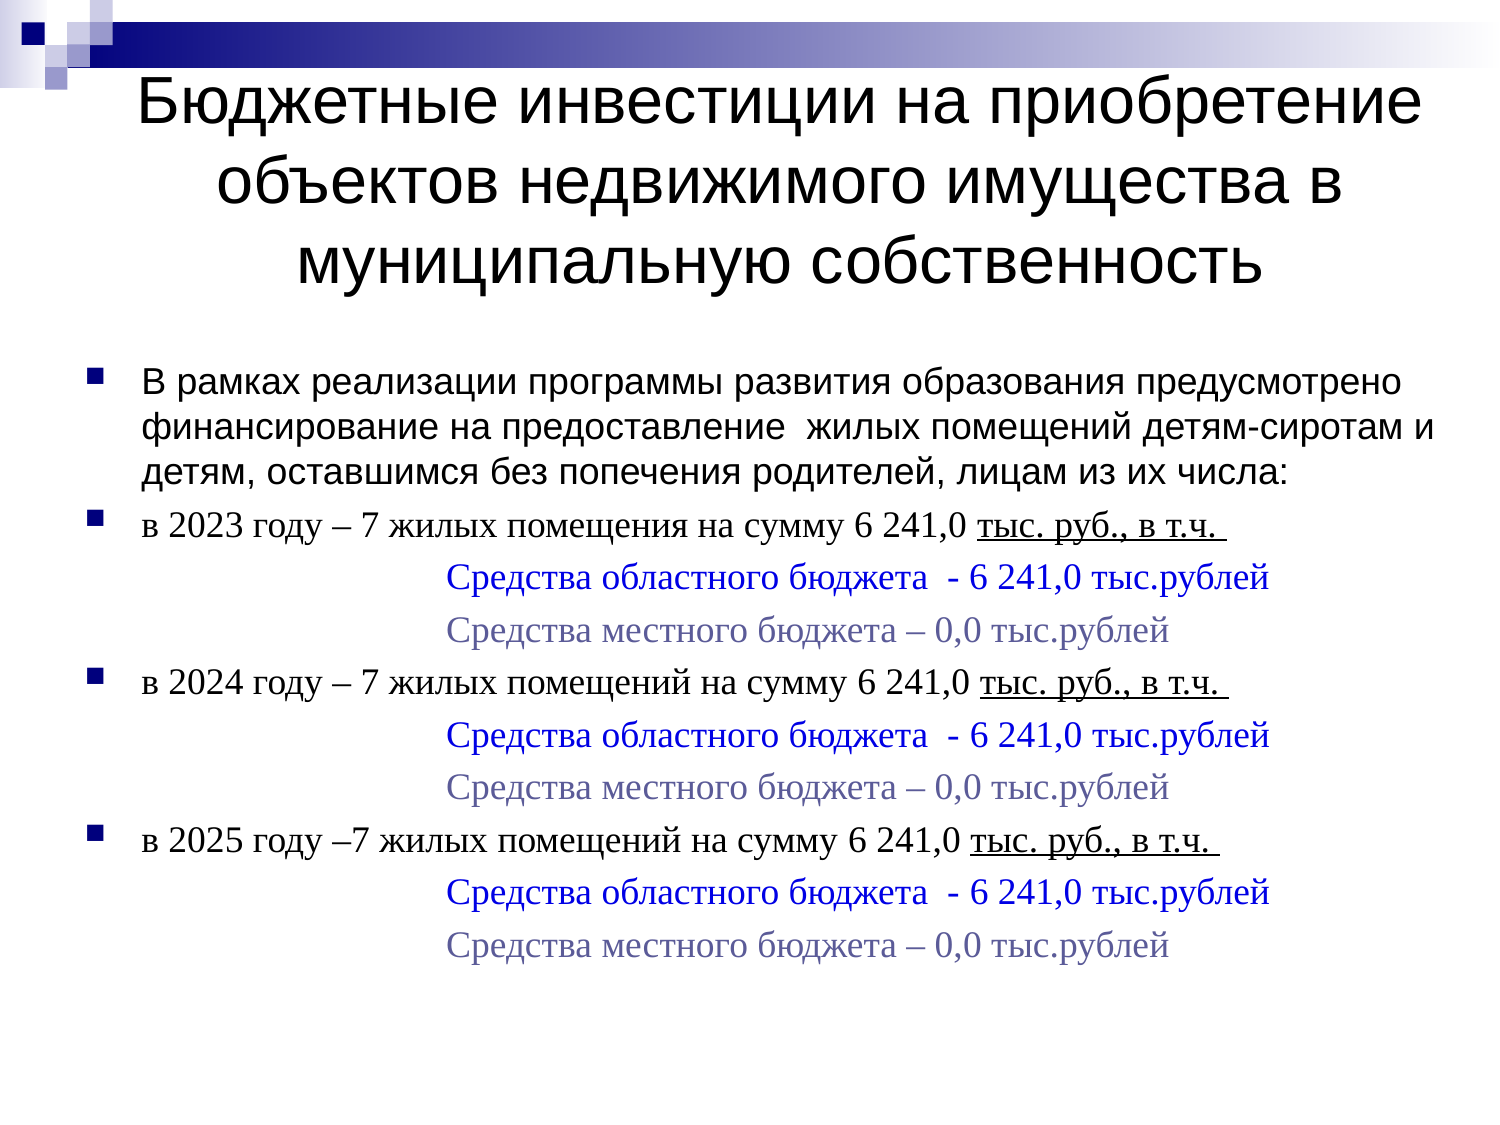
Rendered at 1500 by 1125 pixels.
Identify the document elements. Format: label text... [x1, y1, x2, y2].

title Бюджетные инвестиции на приобретение объектов недвижимого имущества в муниципальную собственность [105, 93, 1456, 351]
text_box В рамках реализации программы развития образования предусмотрено финансирование на предоставление жилых помещений детям-сиротам и детям, оставшимся без попечения родителей, лицам из их числа: в 2023 году – 7 жилых помещения на сумму 6 241,0 тыс. руб., в т.ч. Средства областного бюджета - 6 241,0 тыс.рублей Средства местного бюджета – 0,0 тыс.рублей в 2024 году – 7 жилых помещений на сумму 6 241,0 тыс. руб., в т.ч. Средства областного бюджета - 6 241,0 тыс.рублей Средства местного бюджета – 0,0 тыс.рублей в 2025 году –7 жилых помещений на сумму 6 241,0 тыс. руб., в т.ч. Средства областного бюджета - 6 241,0 тыс.рублей Средства местного бюджета – 0,0 тыс.рублей [70, 349, 1465, 1036]
